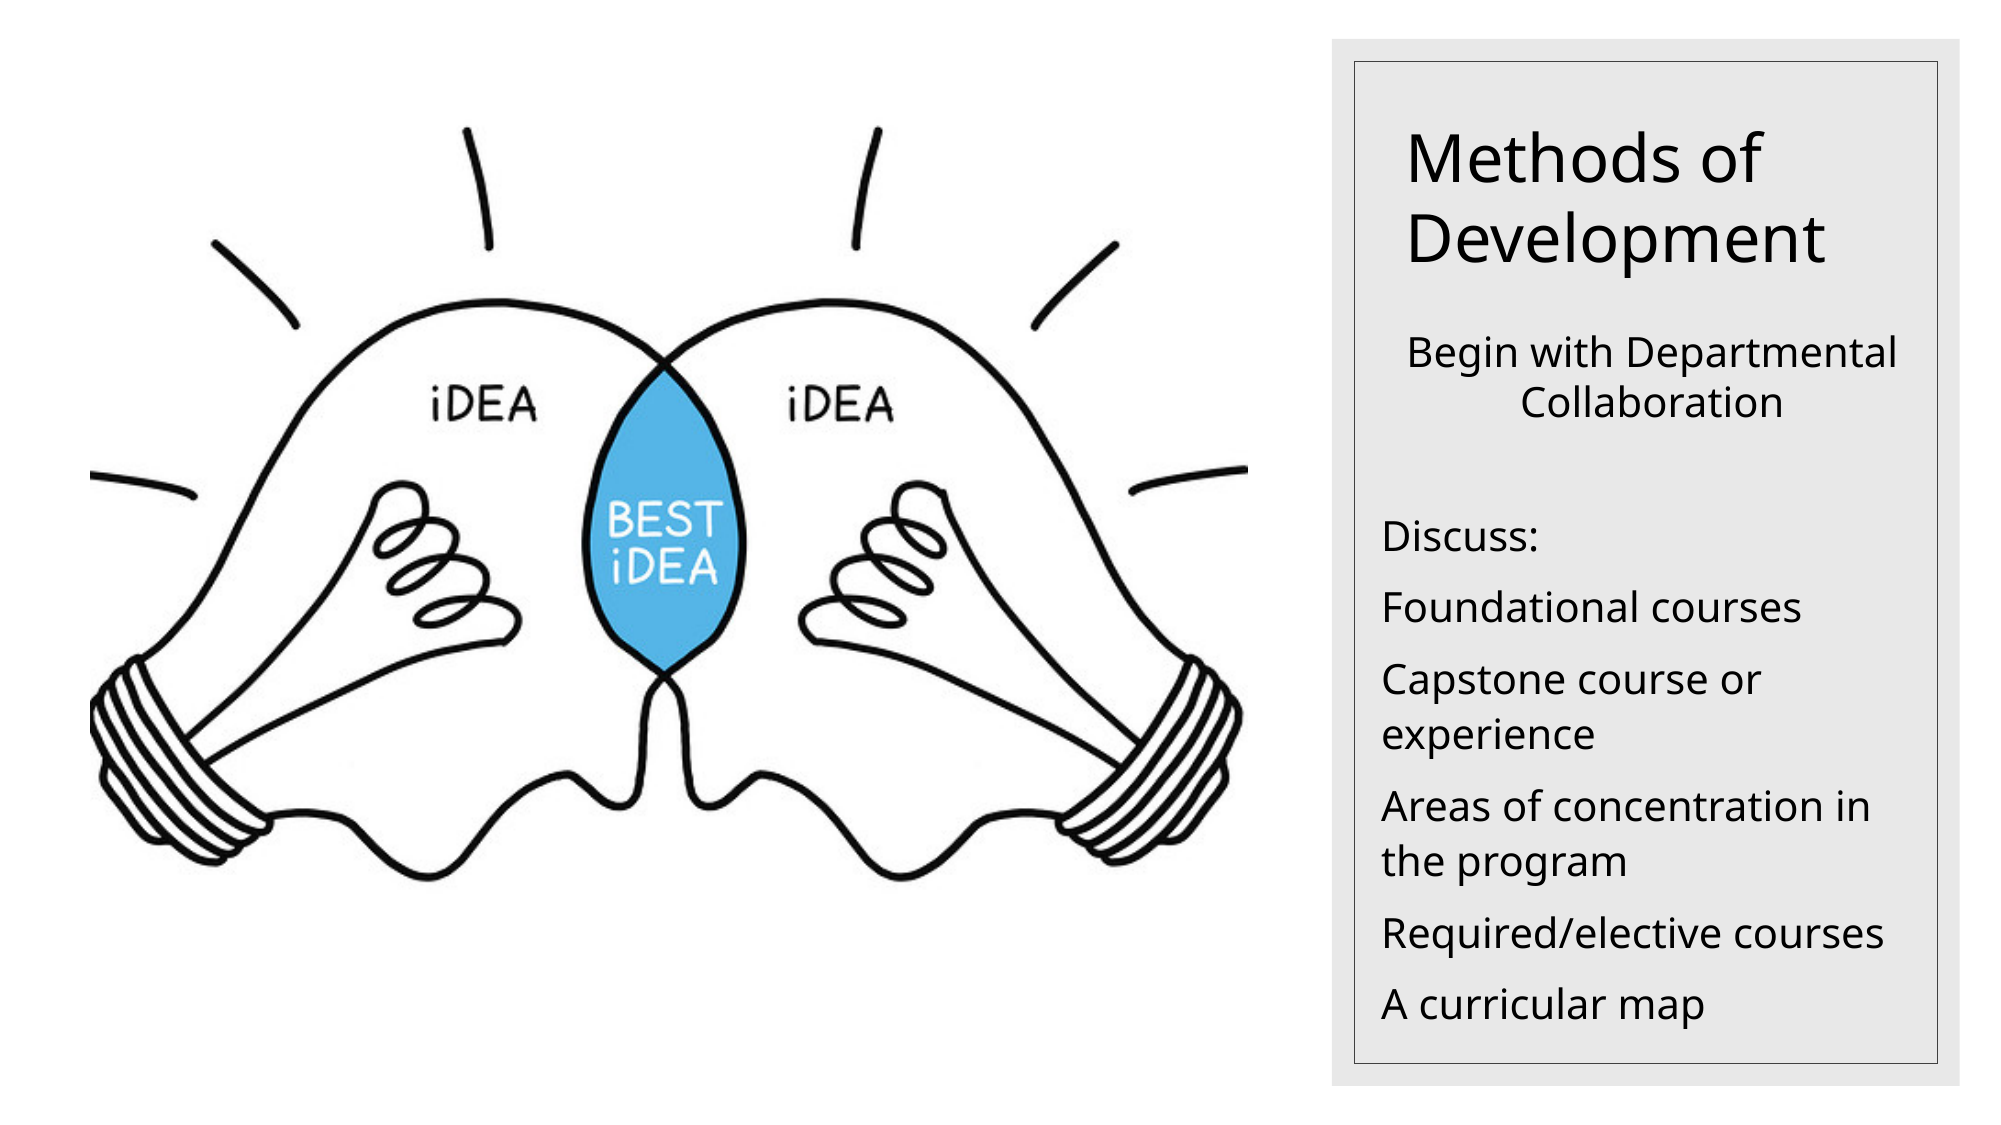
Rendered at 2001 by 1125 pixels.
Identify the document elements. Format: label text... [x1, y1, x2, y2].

list Begin with Departmental Collaboration Discuss: Foundational courses Capstone course or experience Areas of concentration in the program Required/elective courses A curricular map [1366, 318, 1939, 1060]
picture [90, 38, 1248, 1086]
title Methods of Development [1390, 98, 1907, 284]
